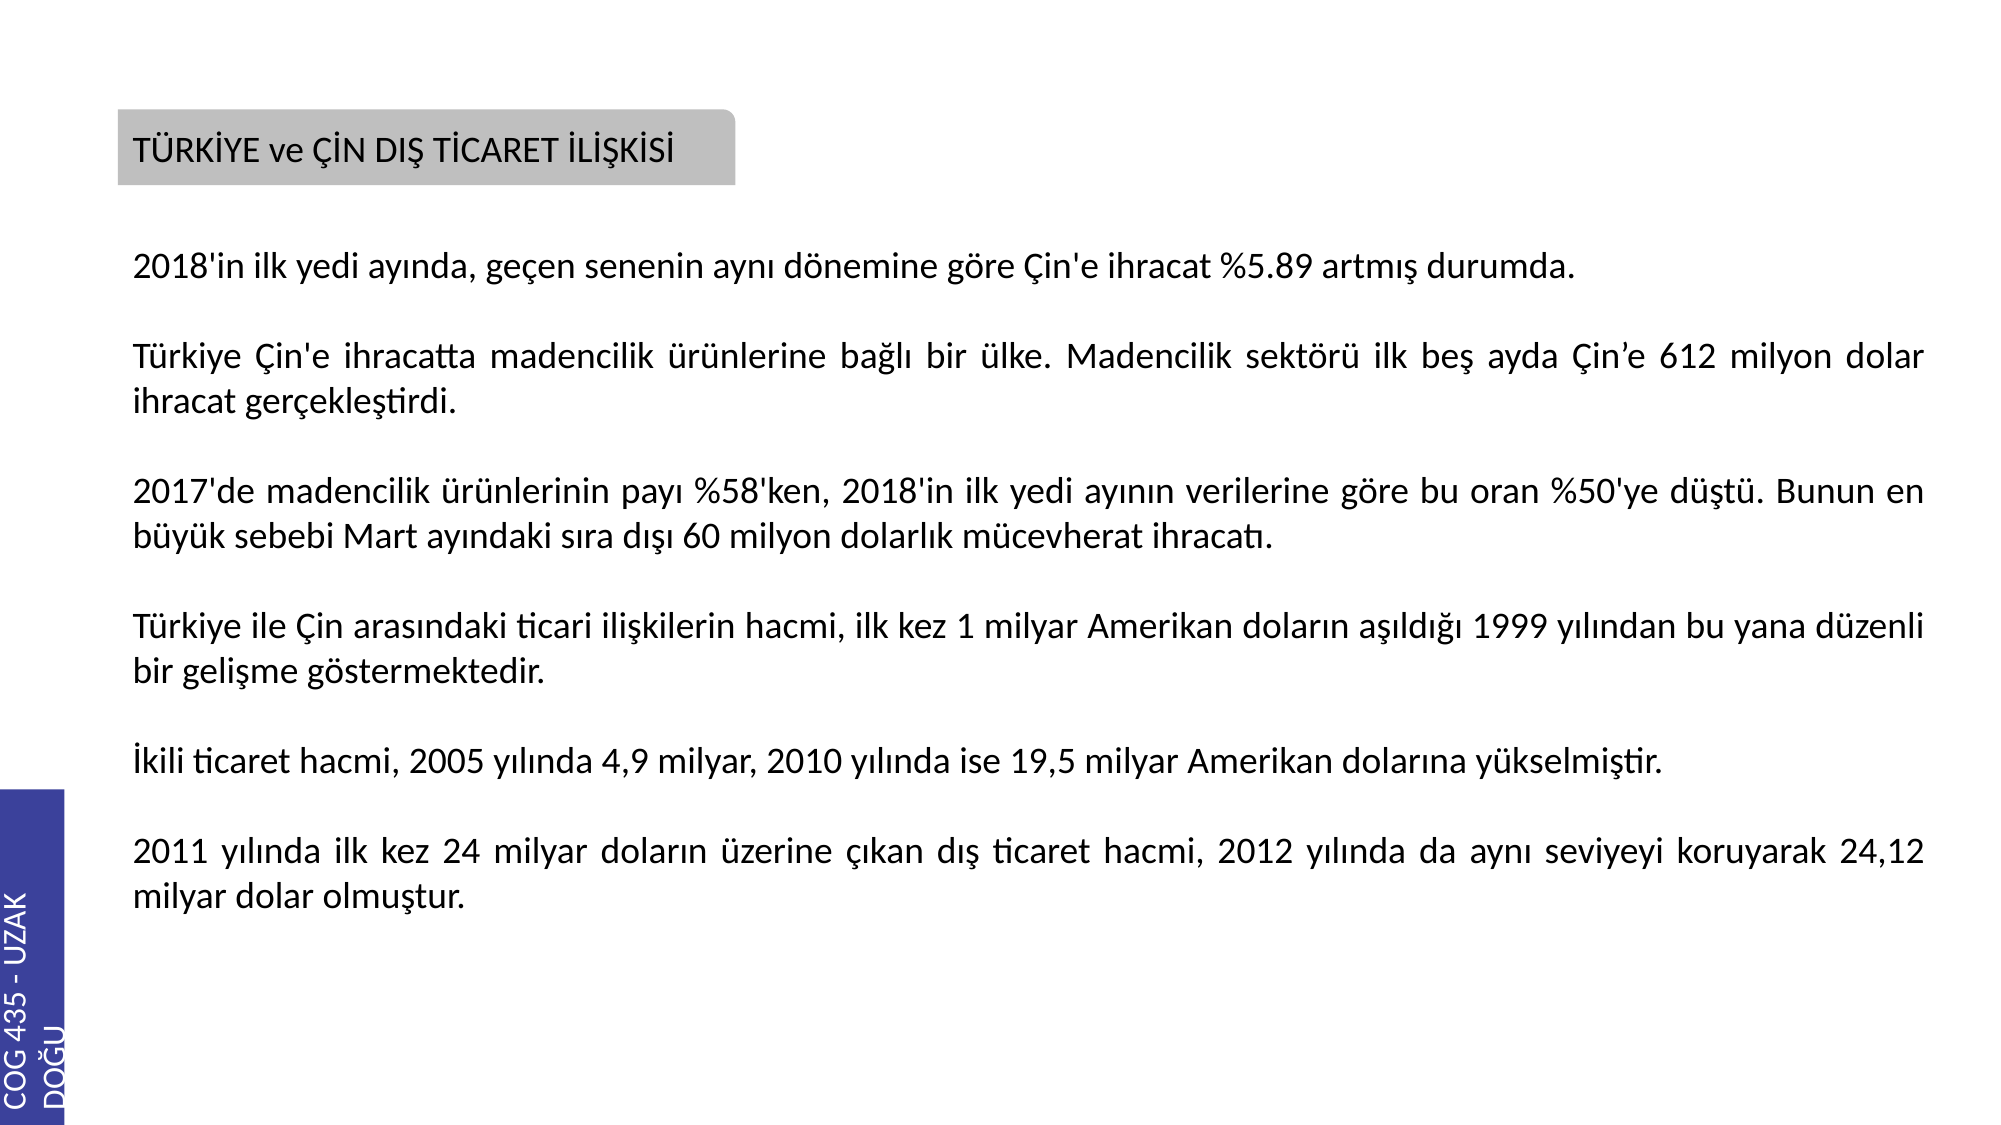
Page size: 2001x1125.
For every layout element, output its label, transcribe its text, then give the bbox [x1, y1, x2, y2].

text_box COG 435 - UZAK DOĞU [0, 788, 65, 1125]
text_box 2018'in ilk yedi ayında, geçen senenin aynı dönemine göre Çin'e ihracat %5.89 artmış durumda. Türkiye Çin'e ihracatta madencilik ürünlerine bağlı bir ülke. Madencilik sektörü ilk beş ayda Çin’e 612 milyon dolar ihracat gerçekleştirdi. 2017'de madencilik ürünlerinin payı %58'ken, 2018'in ilk yedi ayının verilerine göre bu oran %50'ye düştü. Bunun en büyük sebebi Mart ayındaki sıra dışı 60 milyon dolarlık mücevherat ihracatı. Türkiye ile Çin arasındaki ticari ilişkilerin hacmi, ilk kez 1 milyar Amerikan doların aşıldığı 1999 yılından bu yana düzenli bir gelişme göstermektedir. İkili ticaret hacmi, 2005 yılında 4,9 milyar, 2010 yılında ise 19,5 milyar Amerikan dolarına yükselmiştir. 2011 yılında ilk kez 24 milyar doların üzerine çıkan dış ticaret hacmi, 2012 yılında da aynı seviyeyi koruyarak 24,12 milyar dolar olmuştur. [117, 233, 1942, 969]
text_box TÜRKİYE ve ÇİN DIŞ TİCARET İLİŞKİSİ [116, 108, 737, 187]
